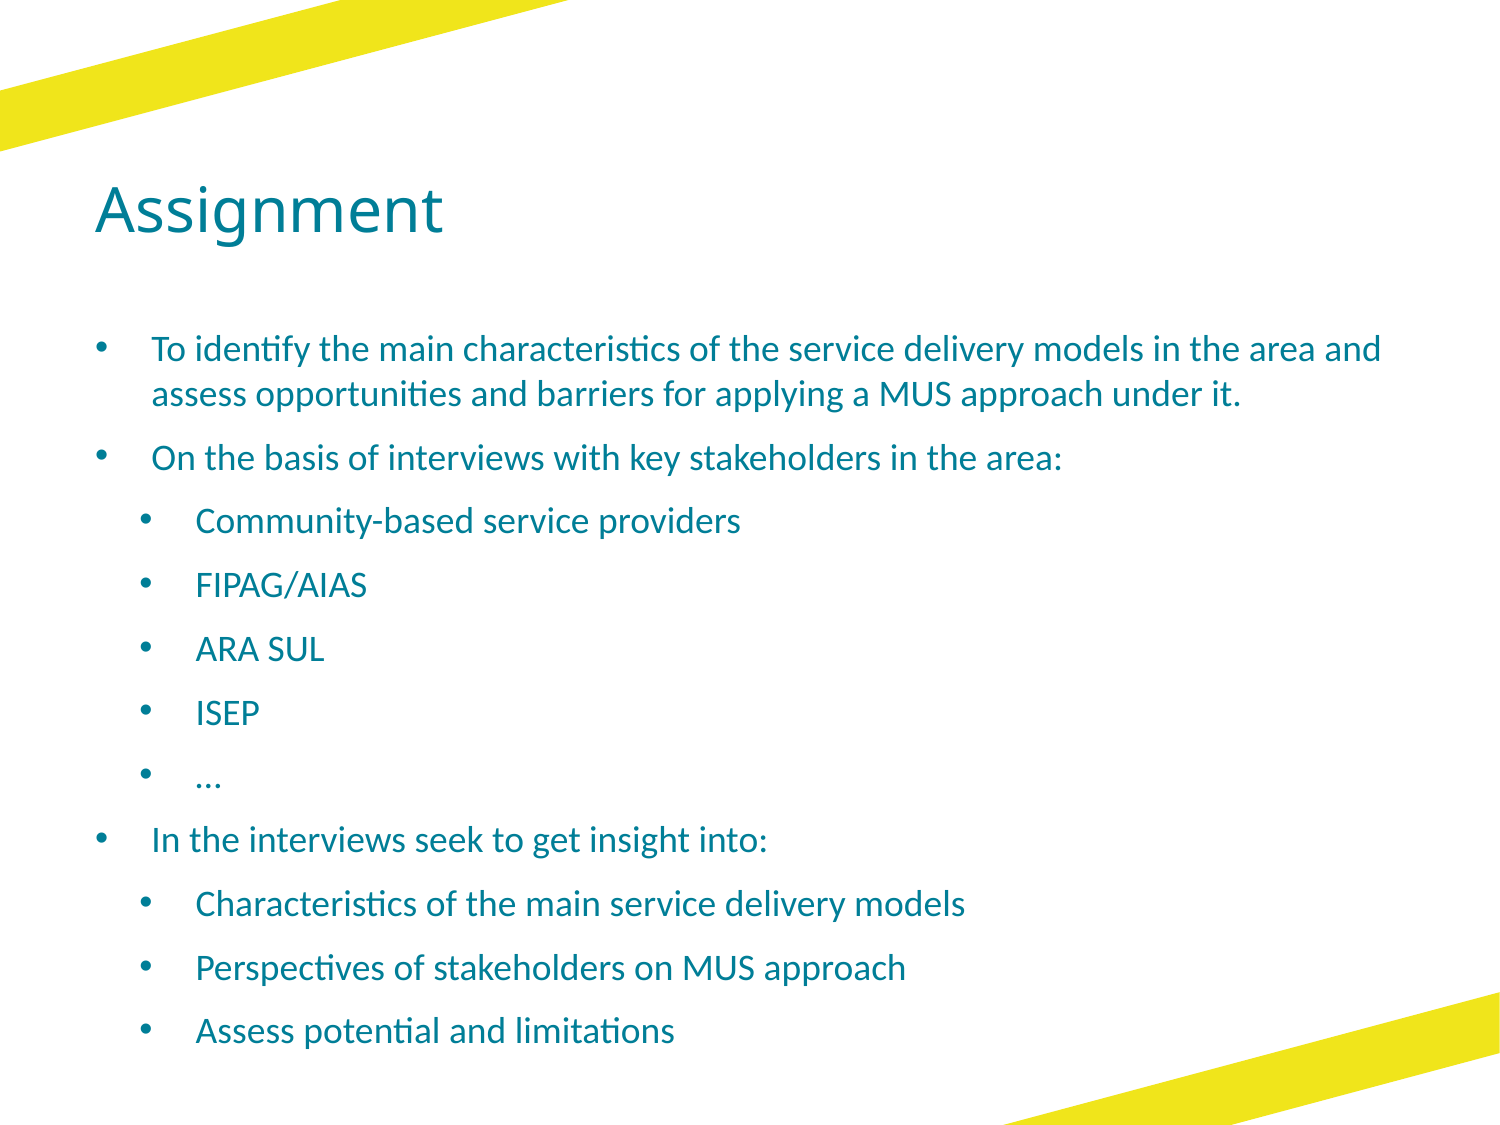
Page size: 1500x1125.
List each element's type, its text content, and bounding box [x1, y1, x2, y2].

title Assignment [95, 170, 1405, 323]
list To identify the main characteristics of the service delivery models in the area and assess opportunities and barriers for applying a MUS approach under it. On the basis of interviews with key stakeholders in the area: Community-based service providers FIPAG/AIAS ARA SUL ISEP … In the interviews seek to get insight into: Characteristics of the main service delivery models Perspectives of stakeholders on MUS approach Assess potential and limitations [95, 323, 1405, 971]
